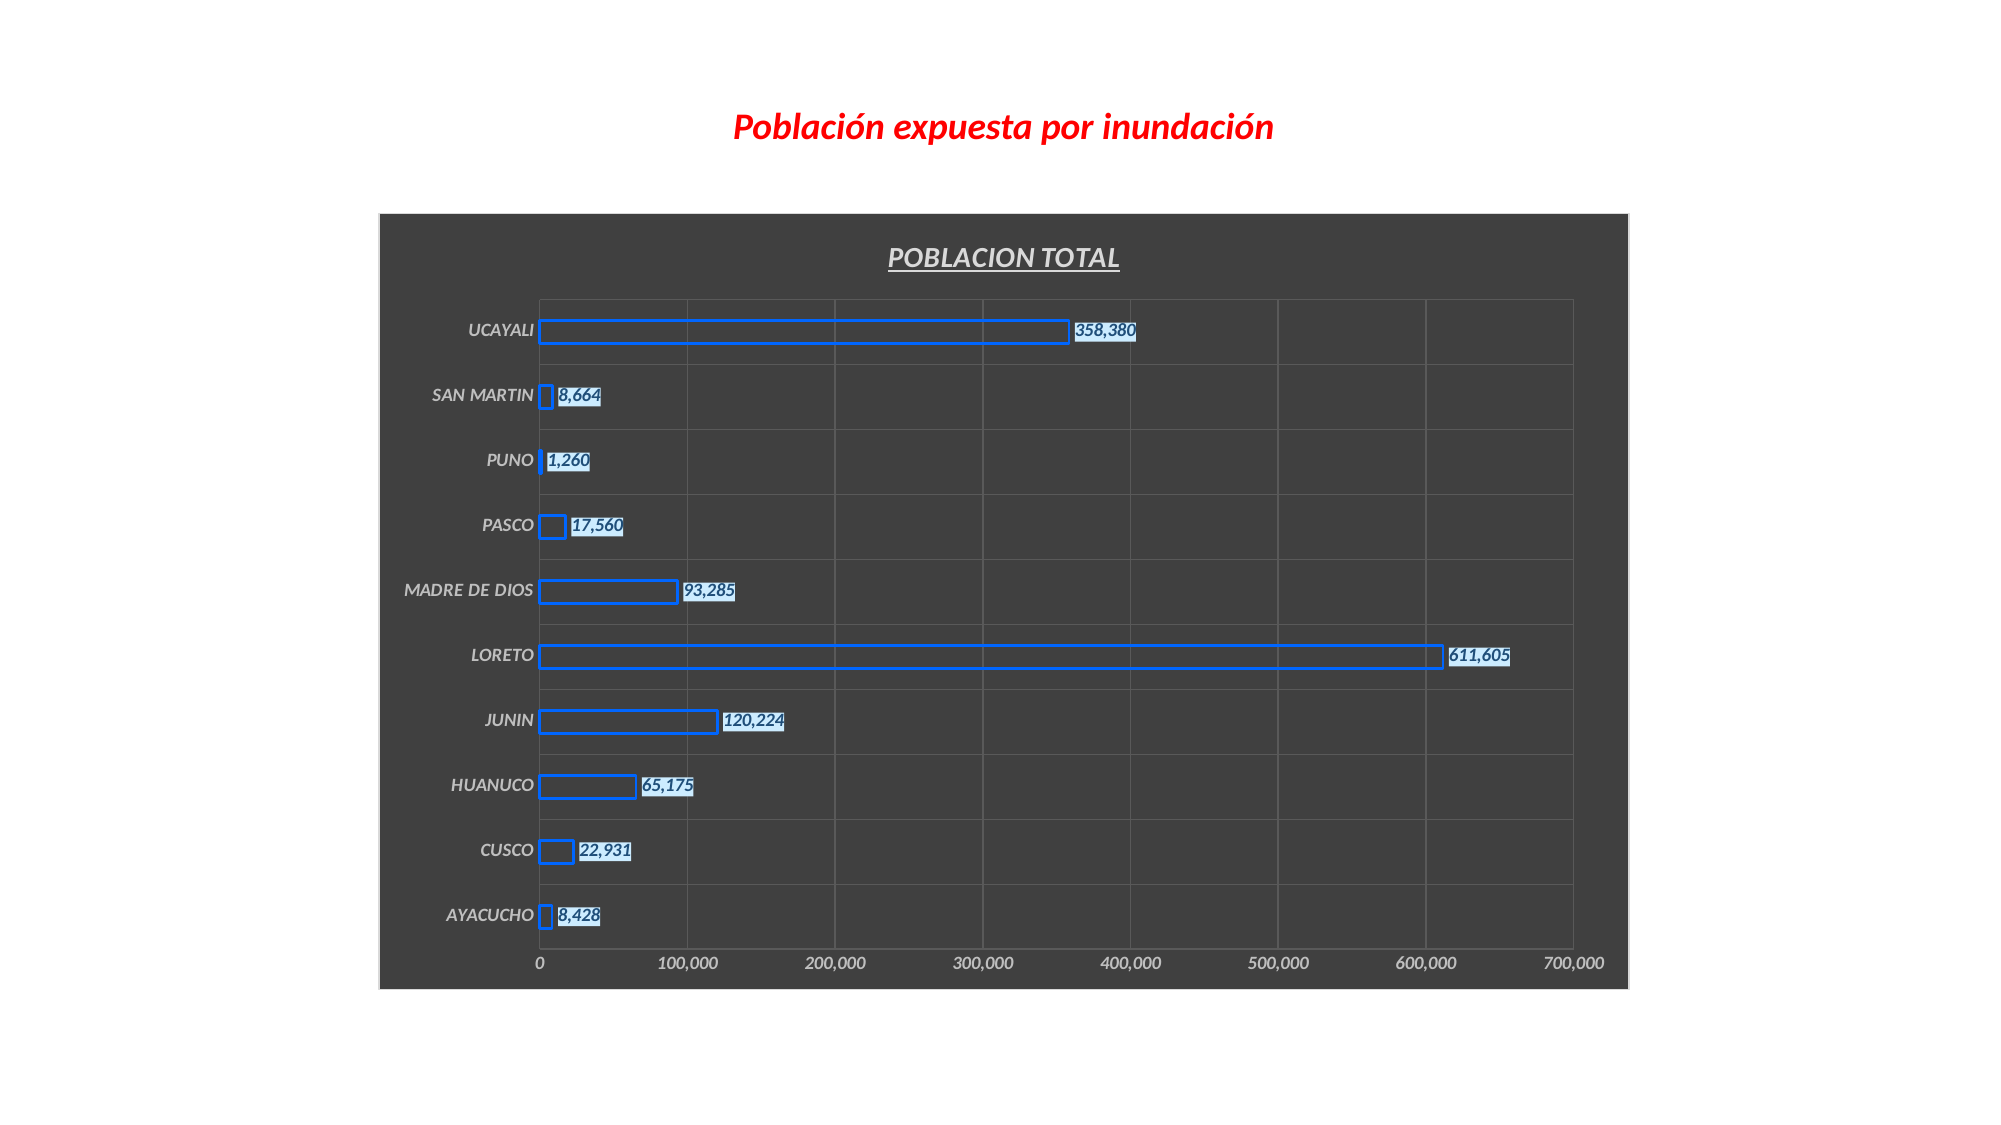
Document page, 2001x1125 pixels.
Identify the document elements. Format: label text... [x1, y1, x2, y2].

chart [378, 212, 1630, 991]
text_box Población expuesta por inundación [718, 94, 1290, 155]
